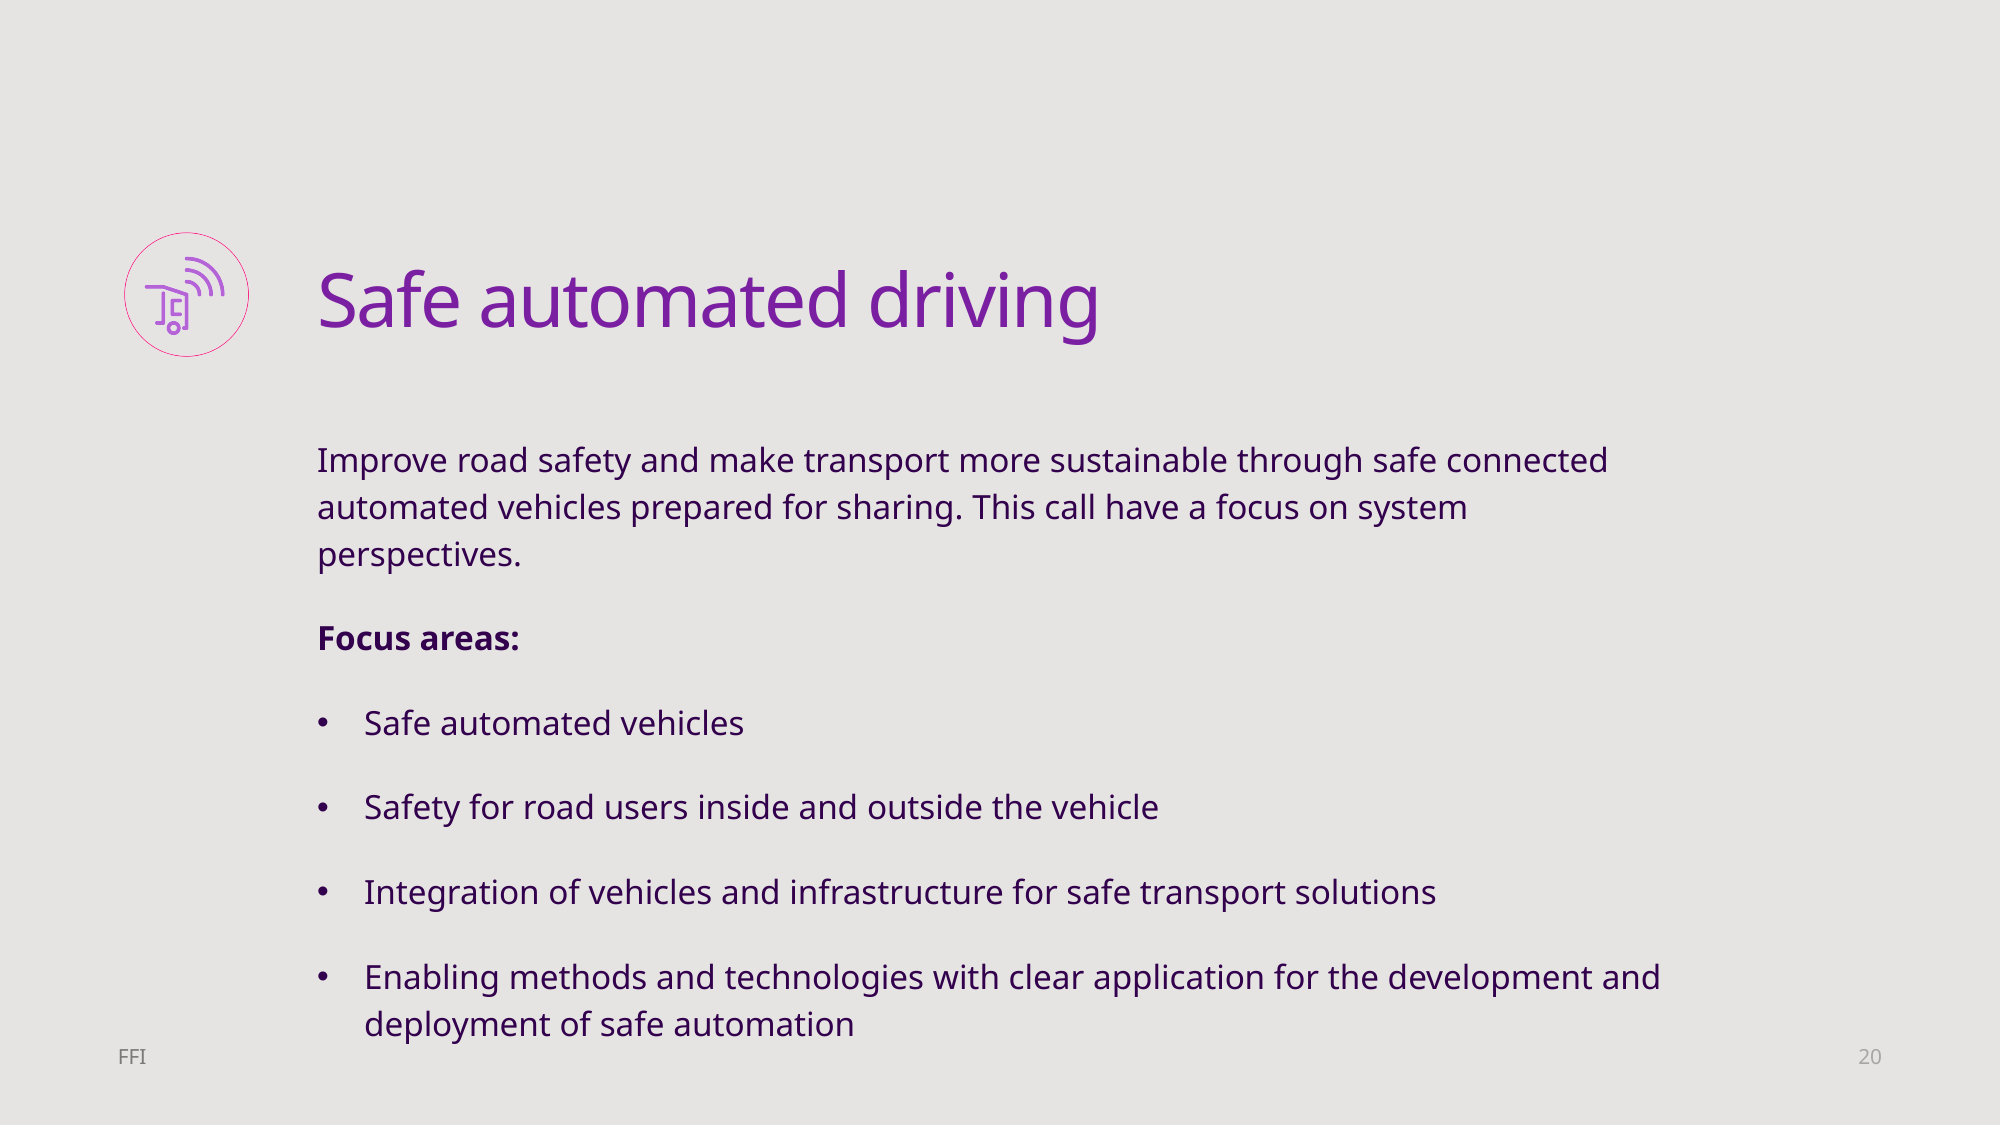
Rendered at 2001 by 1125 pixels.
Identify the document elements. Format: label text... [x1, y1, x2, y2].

picture [117, 225, 256, 364]
list Improve road safety and make transport more sustainable through safe connected automated vehicles prepared for sharing. This call have a focus on system perspectives. Focus areas: Safe automated vehicles Safety for road users inside and outside the vehicle Integration of vehicles and infrastructure for safe transport solutions Enabling methods and technologies with clear application for the development and deployment of safe automation [317, 431, 1664, 786]
slide_number 20 [1818, 1043, 1882, 1065]
title Safe automated driving [317, 153, 1882, 344]
